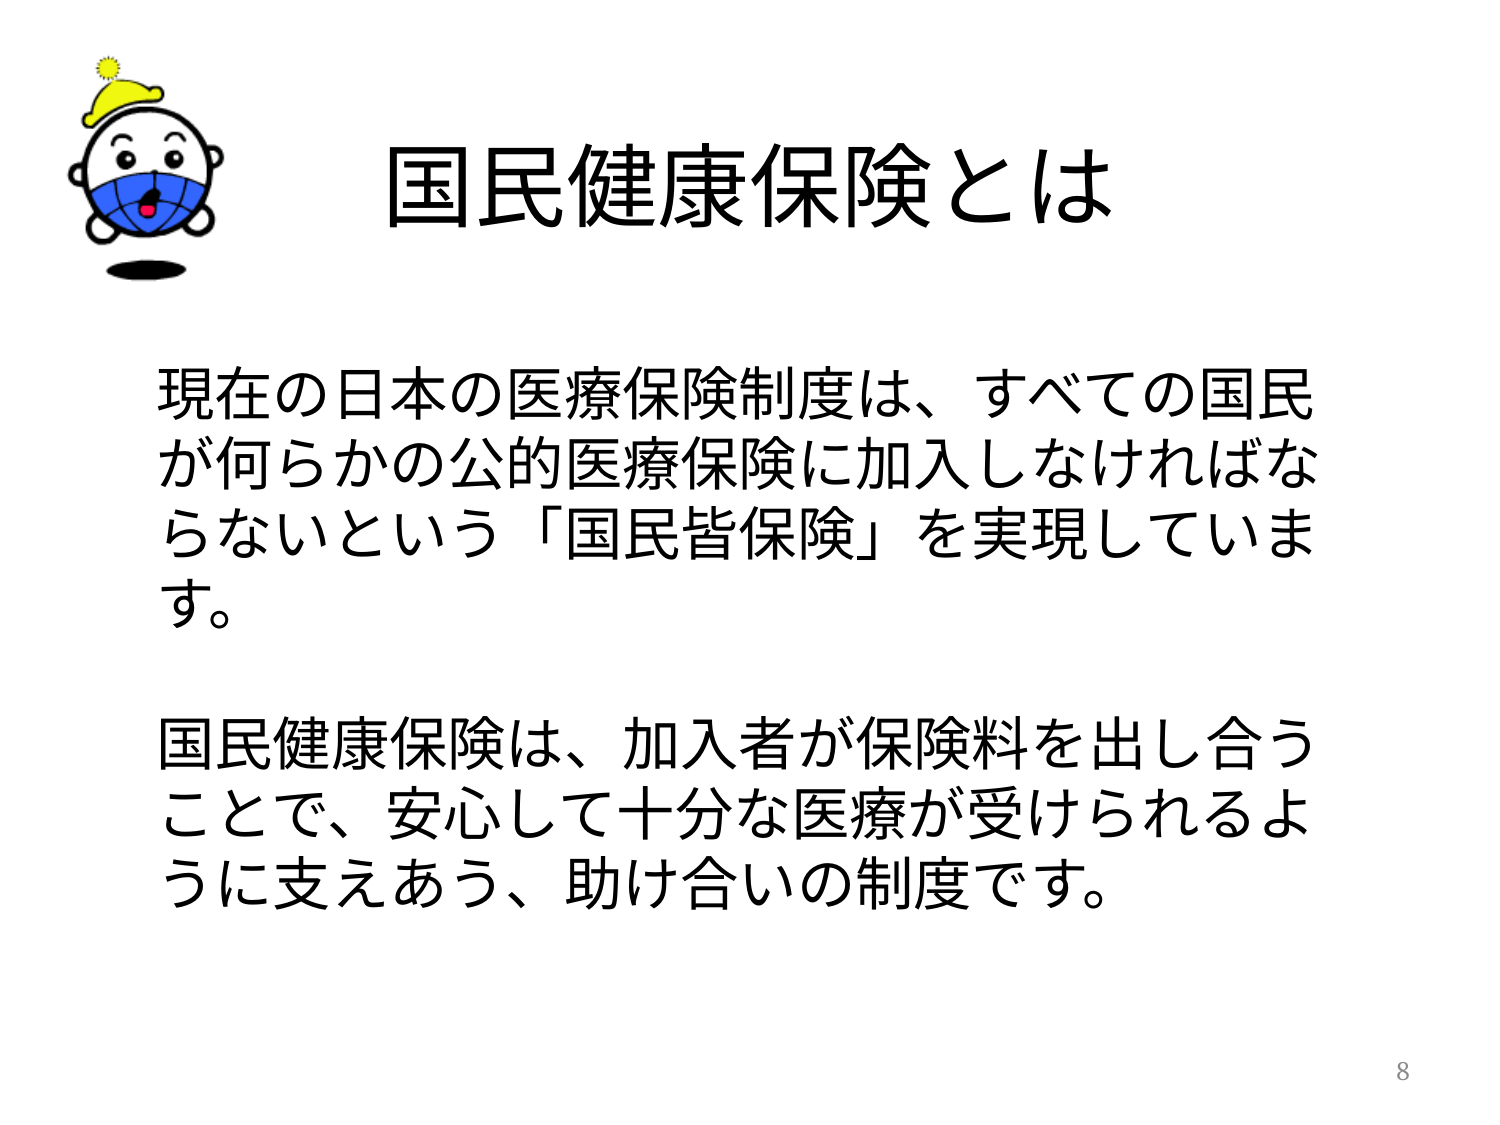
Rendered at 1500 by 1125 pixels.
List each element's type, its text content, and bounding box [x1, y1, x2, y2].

slide_number 8 [1074, 1042, 1425, 1103]
text_box 現在の日本の医療保険制度は、すべての国民が何らかの公的医療保険に加入しなければならないという「国民皆保険」を実現しています。 国民健康保険は、加入者が保険料を出し合うことで、安心して十分な医療が受けられるように支えあう、助け合いの制度です。 [141, 349, 1359, 995]
picture [64, 52, 230, 283]
title 国民健康保険とは [235, 90, 1425, 278]
